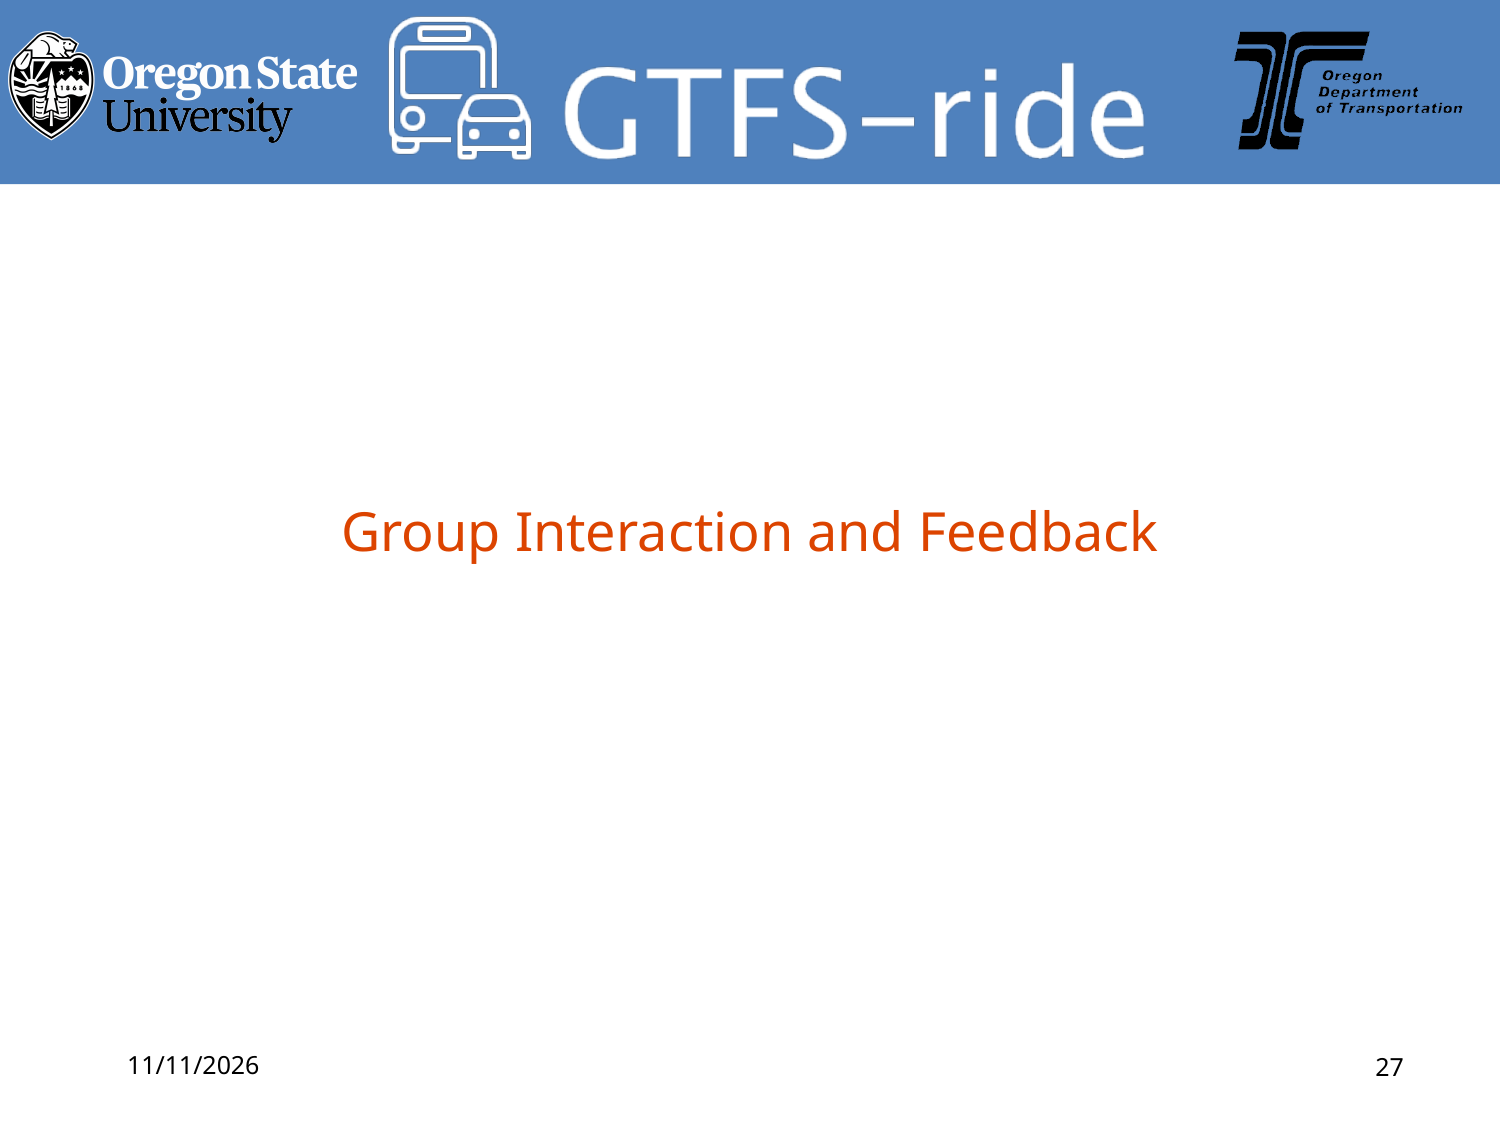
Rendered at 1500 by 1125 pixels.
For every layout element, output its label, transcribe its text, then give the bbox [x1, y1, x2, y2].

picture [1188, 0, 1472, 181]
picture [8, 31, 357, 143]
text_box 10/10/2018 [112, 1042, 425, 1103]
picture [373, 8, 1159, 173]
slide_number 27 [1104, 1043, 1419, 1104]
title Group Interaction and Feedback [112, 490, 1388, 635]
